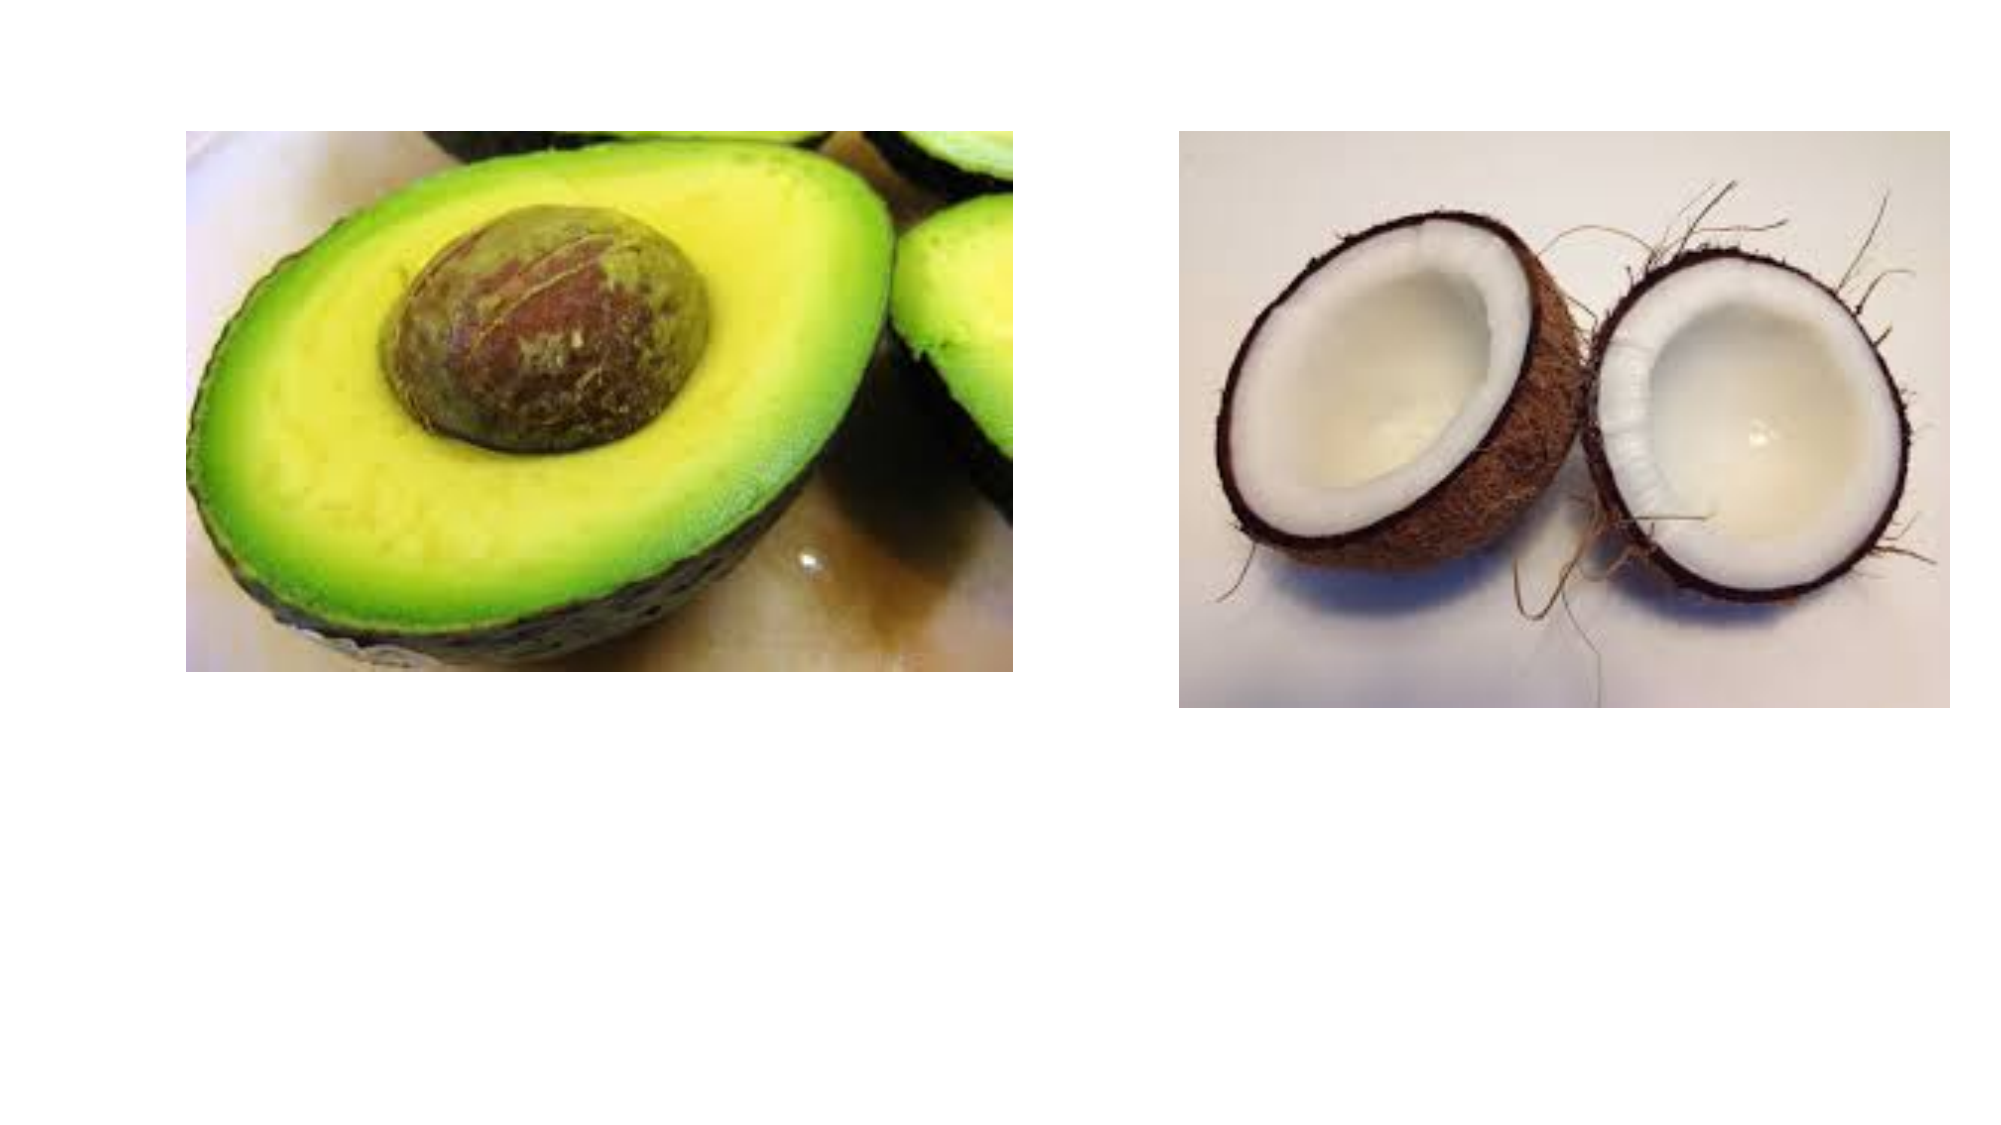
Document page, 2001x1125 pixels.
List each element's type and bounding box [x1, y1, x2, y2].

picture [186, 131, 1013, 673]
picture [1179, 131, 1950, 708]
